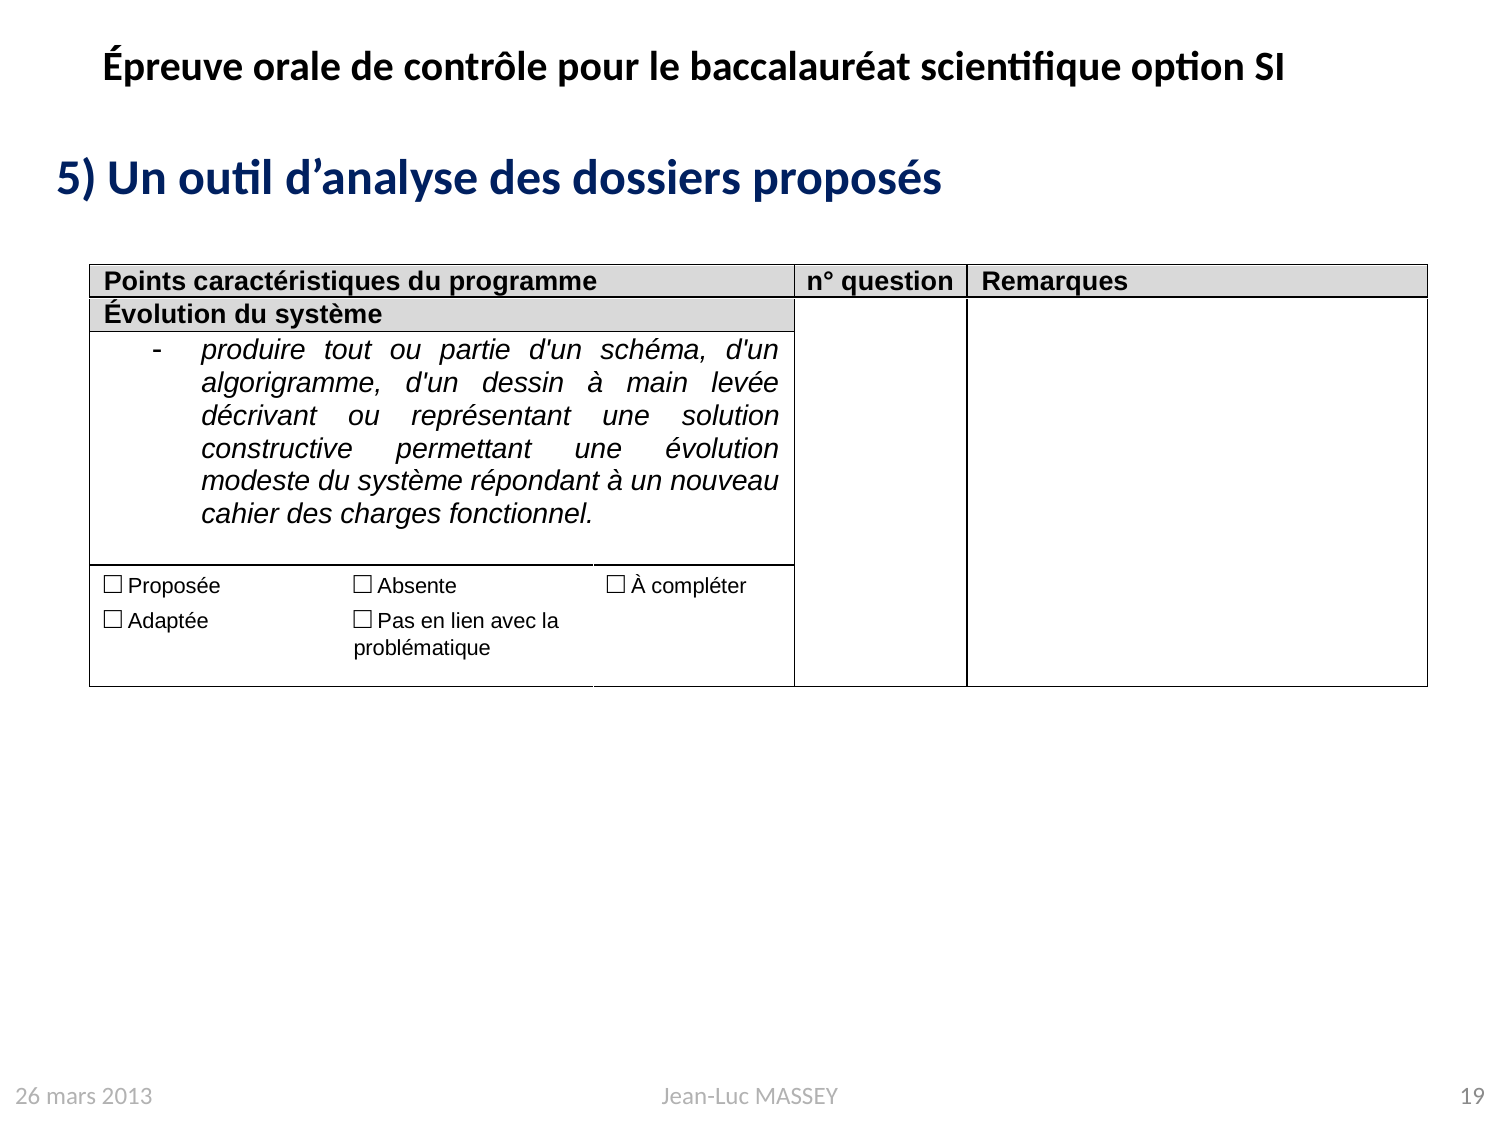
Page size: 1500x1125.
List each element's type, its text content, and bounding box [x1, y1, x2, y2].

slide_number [0, 1065, 350, 1125]
slide_number 19 [1149, 1065, 1500, 1125]
text_box Épreuve orale de contrôle pour le baccalauréat scientifique option SI [87, 30, 1302, 96]
footer Jean-Luc MASSEY [512, 1065, 988, 1125]
text_box 5) Un outil d’analyse des dossiers proposés [41, 137, 1459, 212]
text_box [88, 263, 1464, 756]
